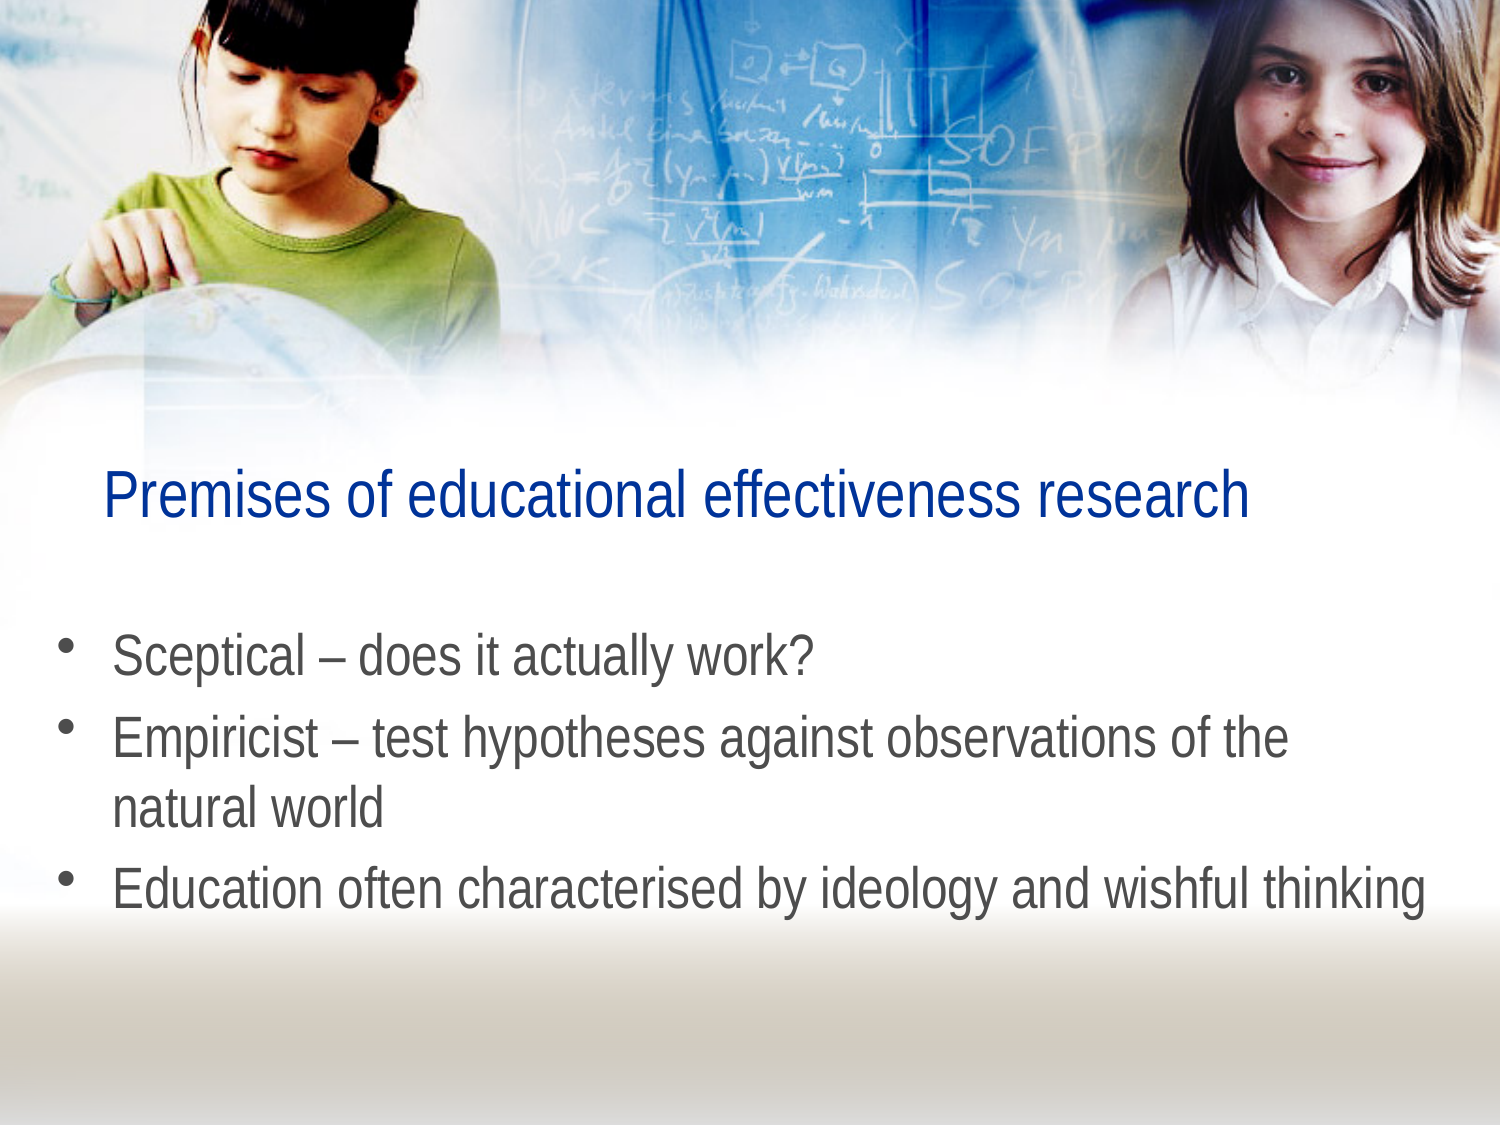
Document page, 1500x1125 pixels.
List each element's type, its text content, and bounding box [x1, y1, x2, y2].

title Premises of educational effectiveness research [88, 397, 1364, 585]
list Sceptical – does it actually work? Empiricist – test hypotheses against observations of the natural world Education often characterised by ideology and wishful thinking [41, 609, 1447, 971]
picture [0, 0, 1500, 936]
